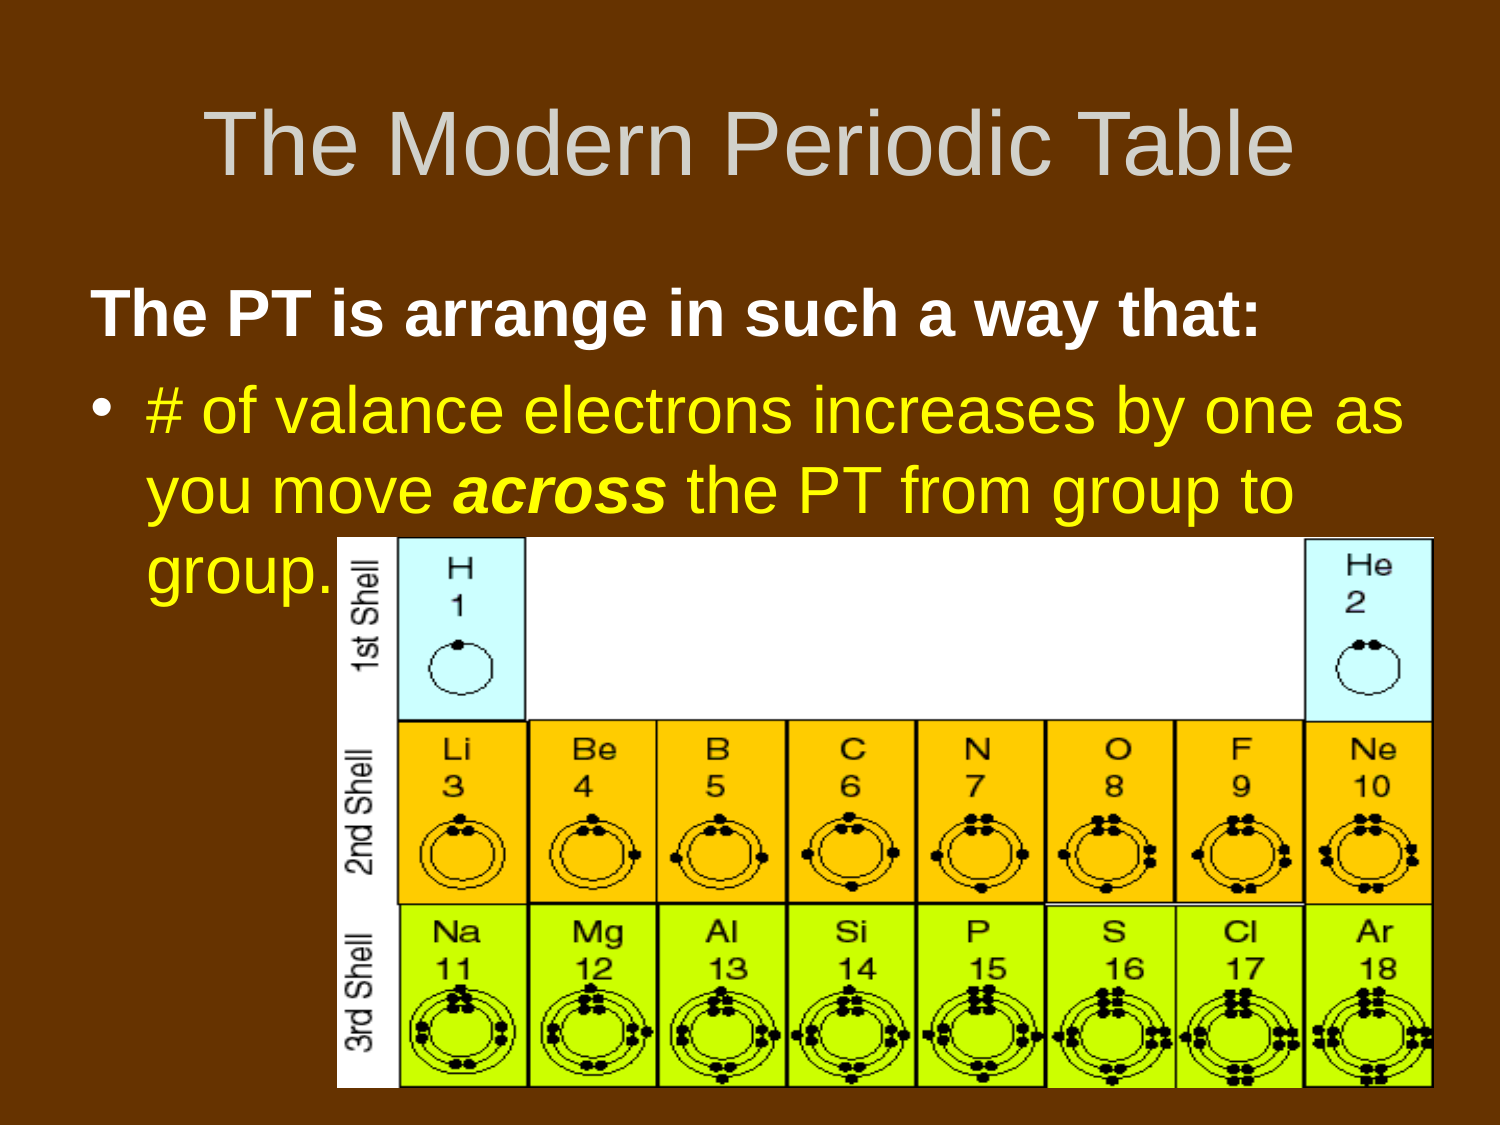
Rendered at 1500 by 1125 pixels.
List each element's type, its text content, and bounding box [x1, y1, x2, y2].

list The PT is arrange in such a way that: # of valance electrons increases by one as you move across the PT from group to group. [75, 262, 1425, 1119]
title The Modern Periodic Table [75, 45, 1425, 233]
picture [337, 537, 1434, 1088]
